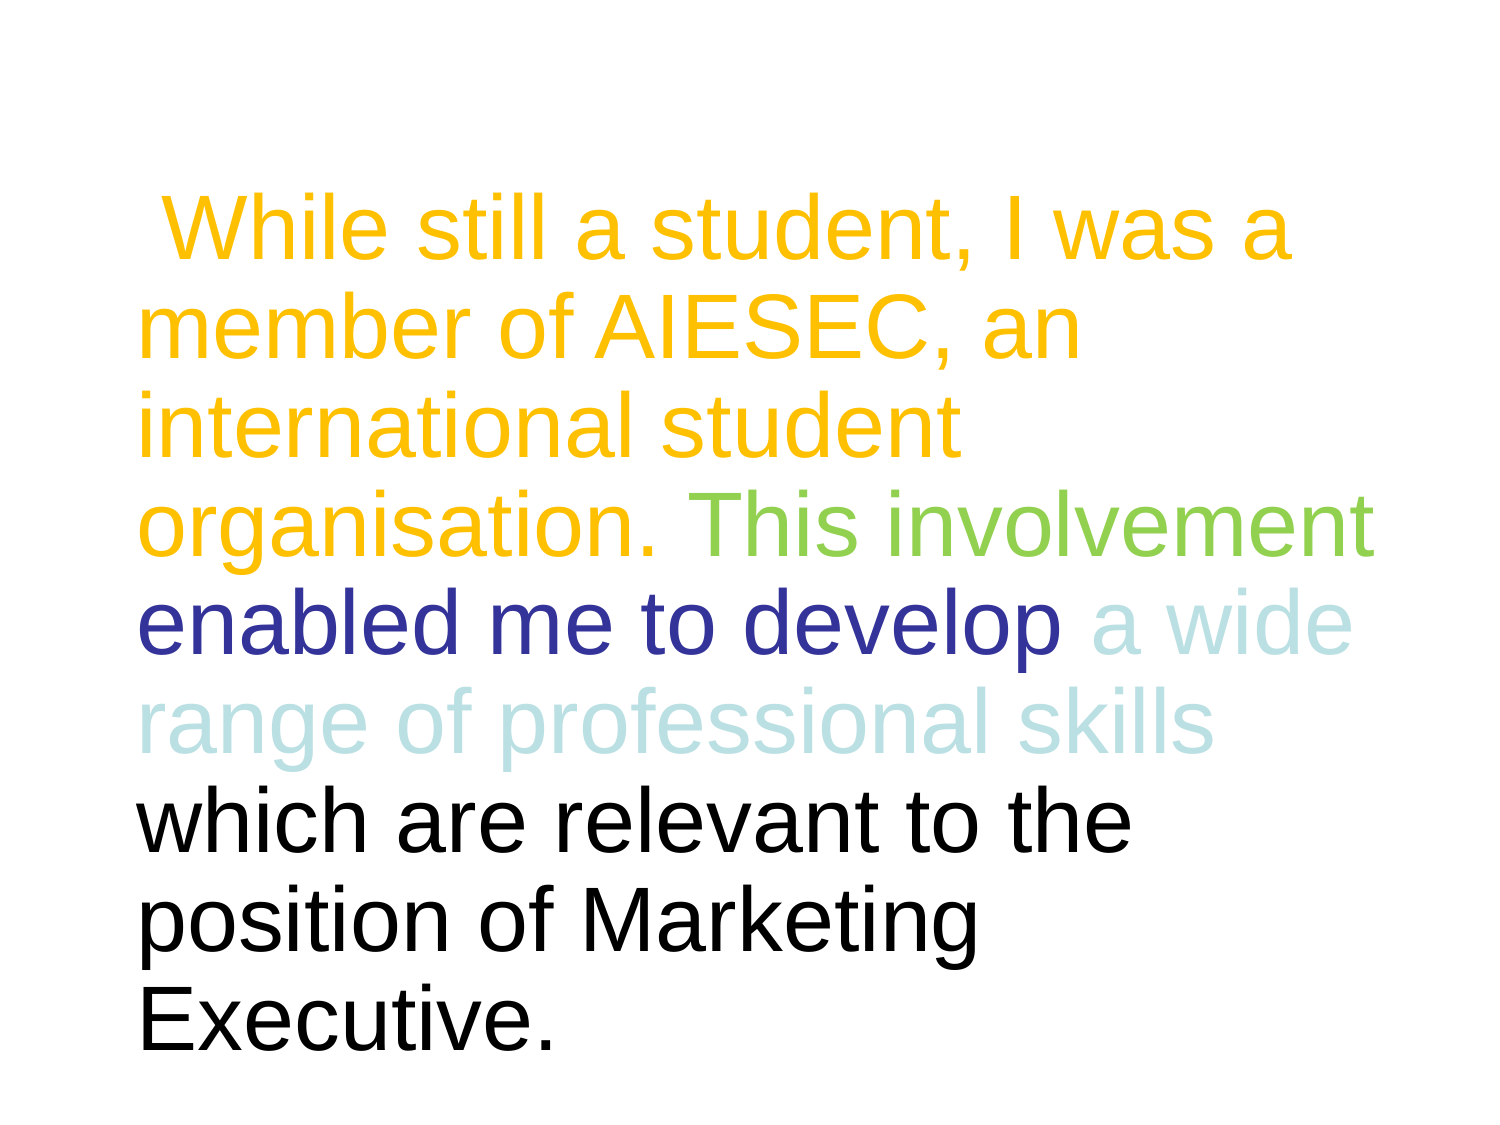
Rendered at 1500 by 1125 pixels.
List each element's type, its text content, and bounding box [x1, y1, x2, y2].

list While still a student, I was a member of AIESEC, an international student organisation. This involvement enabled me to develop a wide range of professional skills which are relevant to the position of Marketing Executive. [64, 172, 1425, 1083]
